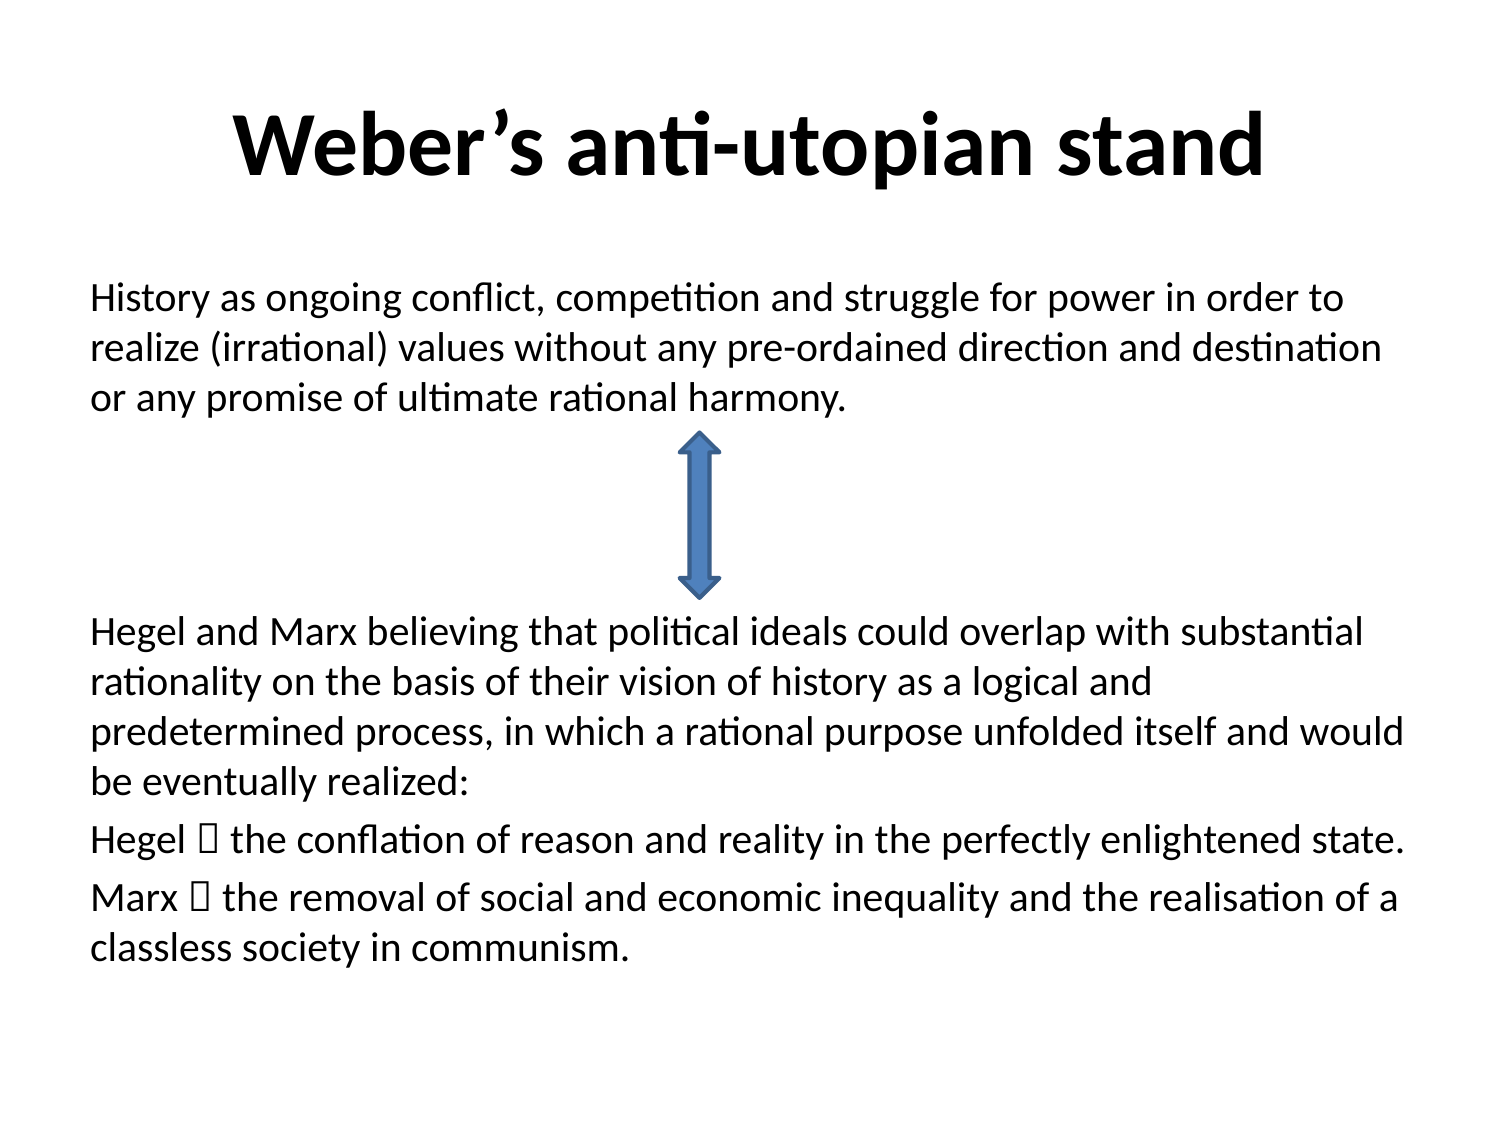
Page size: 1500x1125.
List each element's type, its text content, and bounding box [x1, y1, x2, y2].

title Weber’s anti-utopian stand [75, 45, 1425, 233]
list History as ongoing conflict, competition and struggle for power in order to realize (irrational) values without any pre-ordained direction and destination or any promise of ultimate rational harmony. Hegel and Marx believing that political ideals could overlap with substantial rationality on the basis of their vision of history as a logical and predetermined process, in which a rational purpose unfolded itself and would be eventually realized: Hegel  the conflation of reason and reality in the perfectly enlightened state. Marx  the removal of social and economic inequality and the realisation of a classless society in communism. [75, 262, 1425, 1005]
text_box [677, 430, 722, 600]
